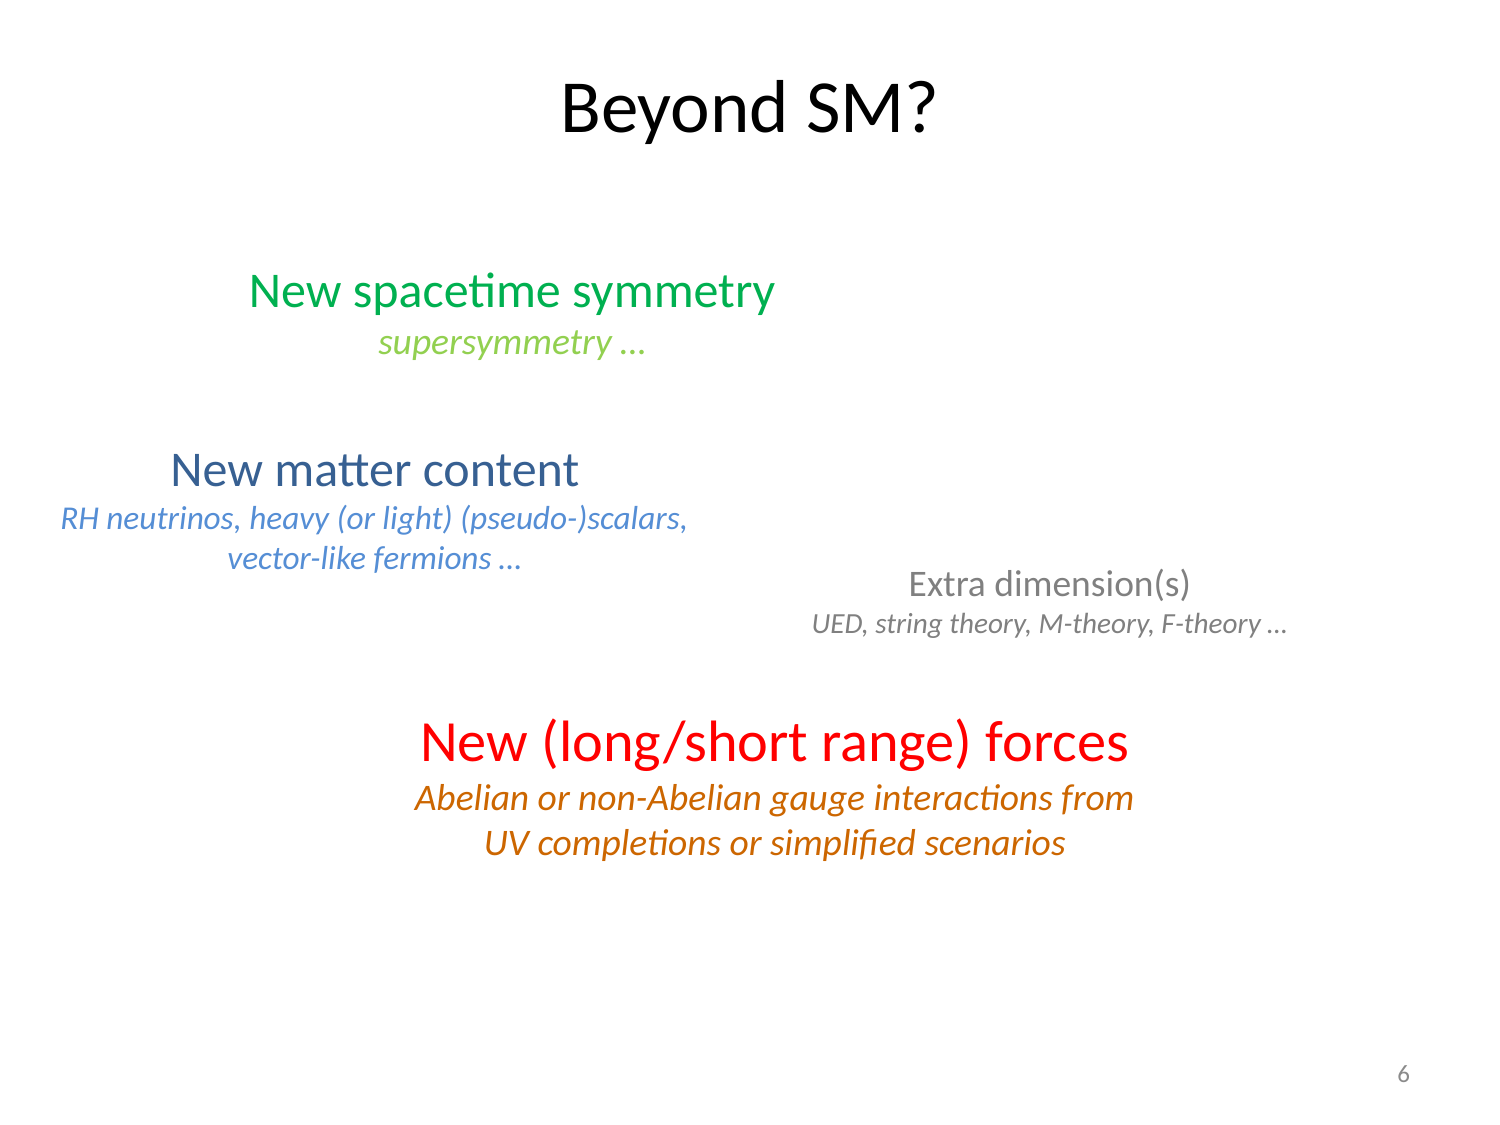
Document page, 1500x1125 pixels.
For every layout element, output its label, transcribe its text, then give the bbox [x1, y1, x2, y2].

slide_number 6 [1074, 1042, 1425, 1103]
text_box Extra dimension(s) UED, string theory, M-theory, F-theory … [712, 551, 1388, 647]
text_box New spacetime symmetry supersymmetry … [174, 249, 850, 370]
text_box New matter content RH neutrinos, heavy (or light) (pseudo-)scalars, vector-like fermions … [37, 428, 713, 584]
text_box New (long/short range) forces Abelian or non-Abelian gauge interactions from UV completions or simplified scenarios [399, 695, 1150, 871]
title Beyond SM? [75, 24, 1425, 180]
